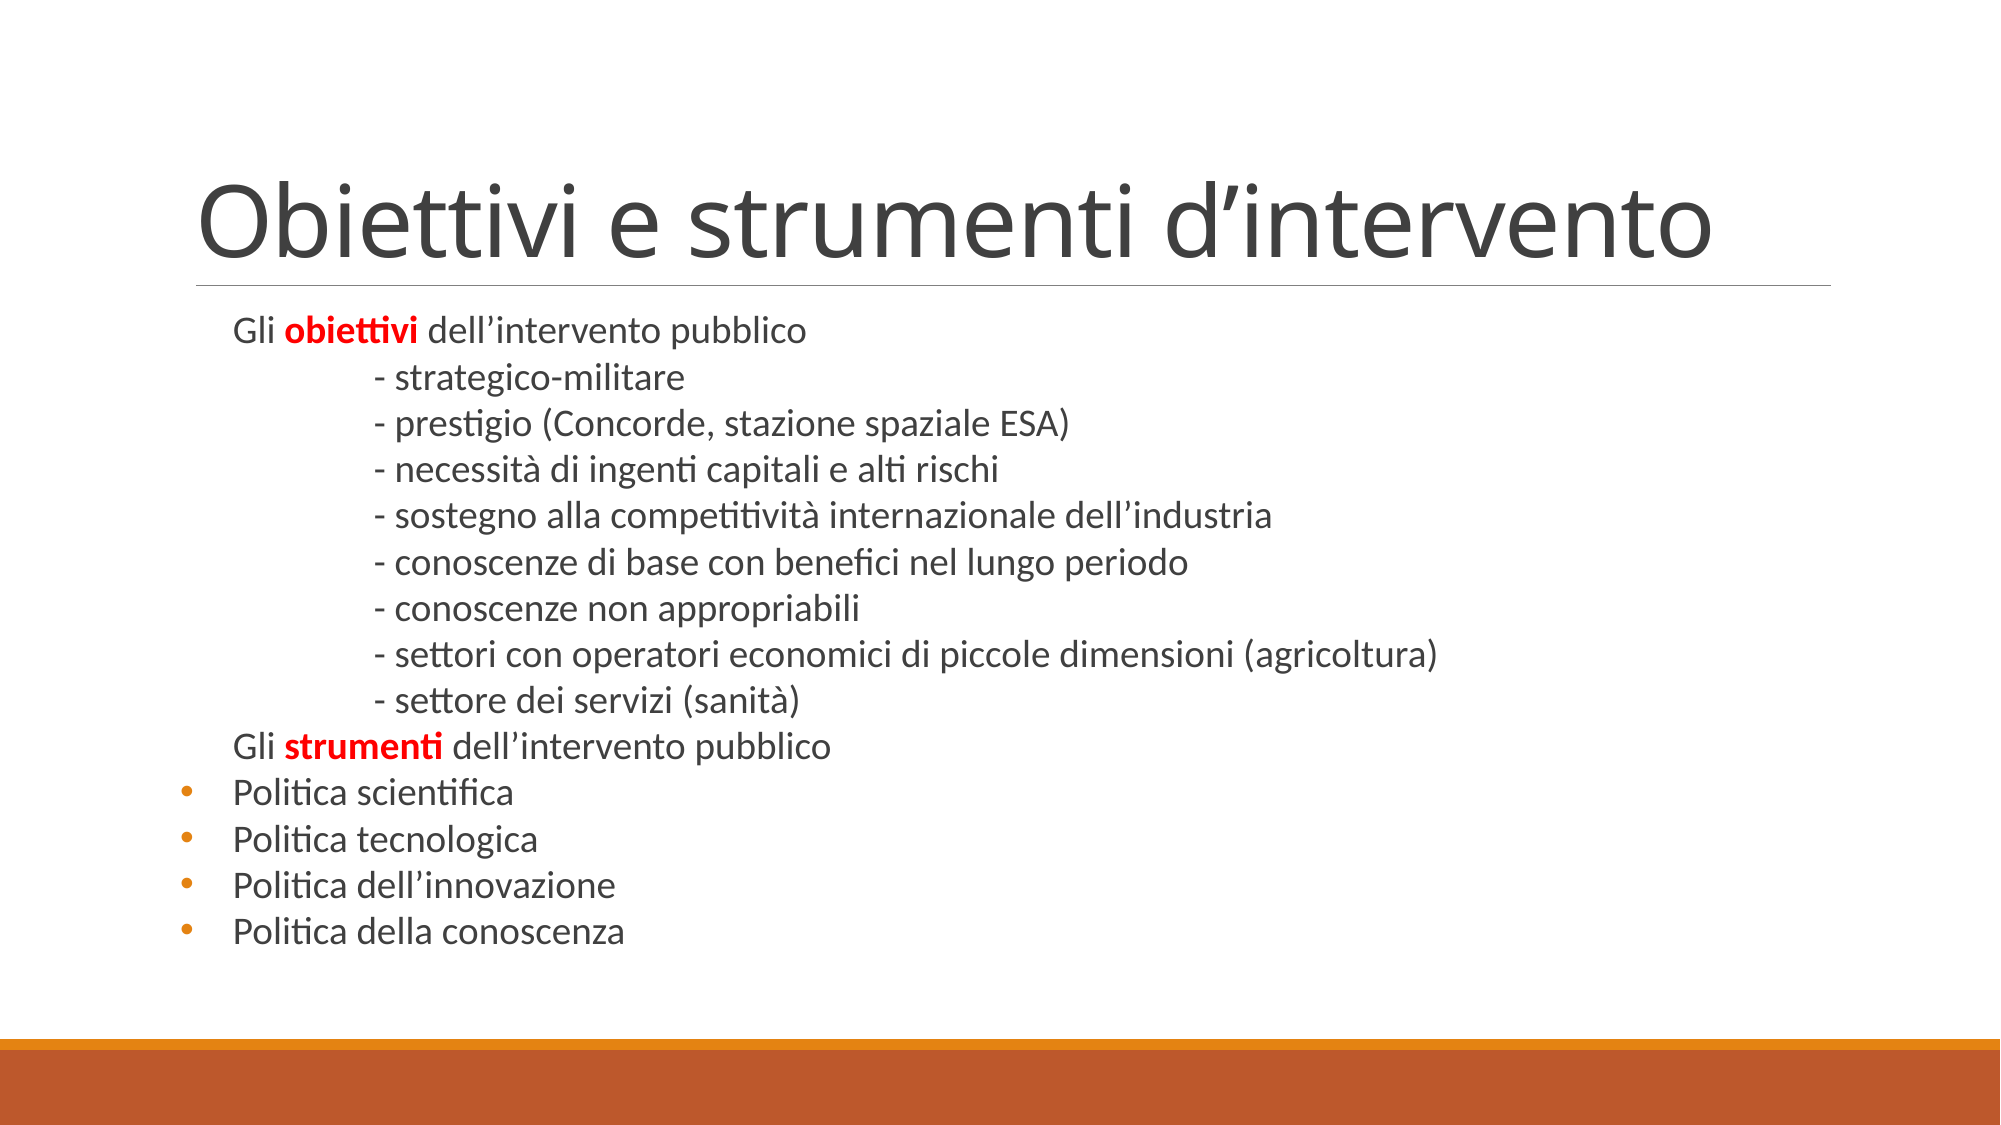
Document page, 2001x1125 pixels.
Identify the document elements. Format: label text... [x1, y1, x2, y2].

list Gli obiettivi dell’intervento pubblico - strategico-militare - prestigio (Concorde, stazione spaziale ESA) - necessità di ingenti capitali e alti rischi - sostegno alla competitività internazionale dell’industria - conoscenze di base con benefici nel lungo periodo - conoscenze non appropriabili - settori con operatori economici di piccole dimensioni (agricoltura) - settore dei servizi (sanità) Gli strumenti dell’intervento pubblico Politica scientifica Politica tecnologica Politica dell’innovazione Politica della conoscenza [180, 302, 1830, 963]
title Obiettivi e strumenti d’intervento [180, 47, 1830, 285]
